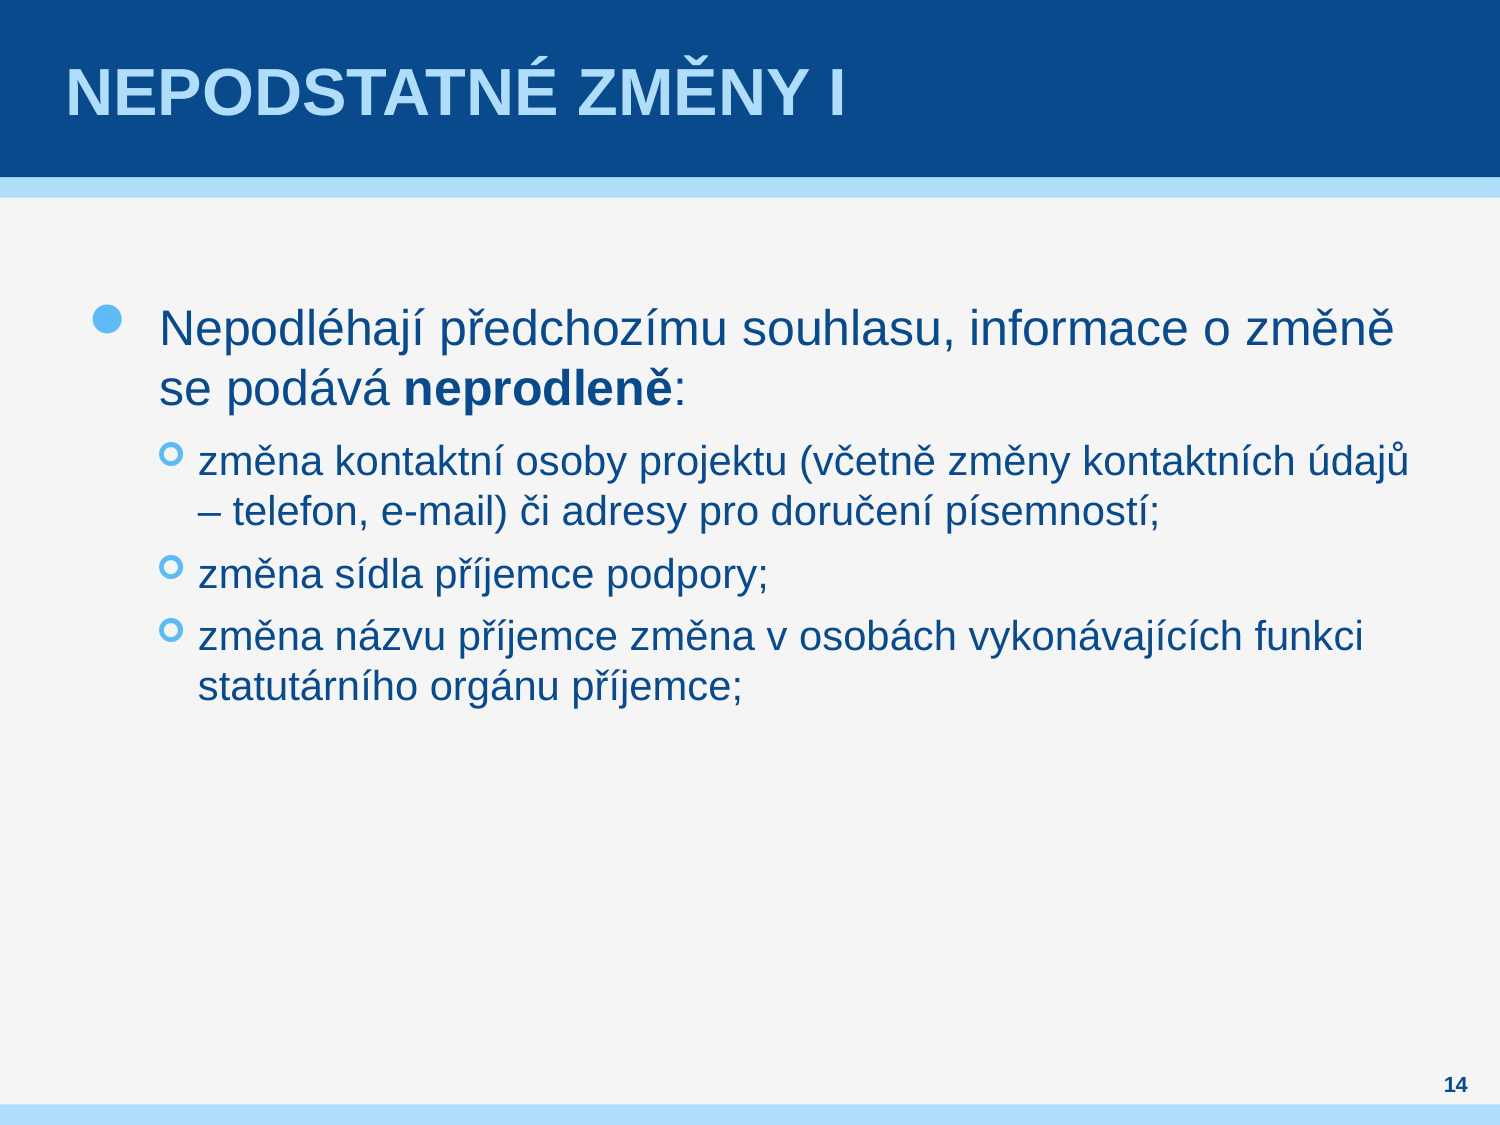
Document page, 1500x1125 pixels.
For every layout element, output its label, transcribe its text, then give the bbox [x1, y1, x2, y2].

list Nepodléhají předchozímu souhlasu, informace o změně se podává neprodleně: změna kontaktní osoby projektu (včetně změny kontaktních údajů – telefon, e-mail) či adresy pro doručení písemností; změna sídla příjemce podpory; změna názvu příjemce změna v osobách vykonávajících funkci statutárního orgánu příjemce; [88, 295, 1412, 1004]
title Nepodstatné změny I [59, 0, 1441, 178]
slide_number 14 [1417, 1068, 1495, 1099]
